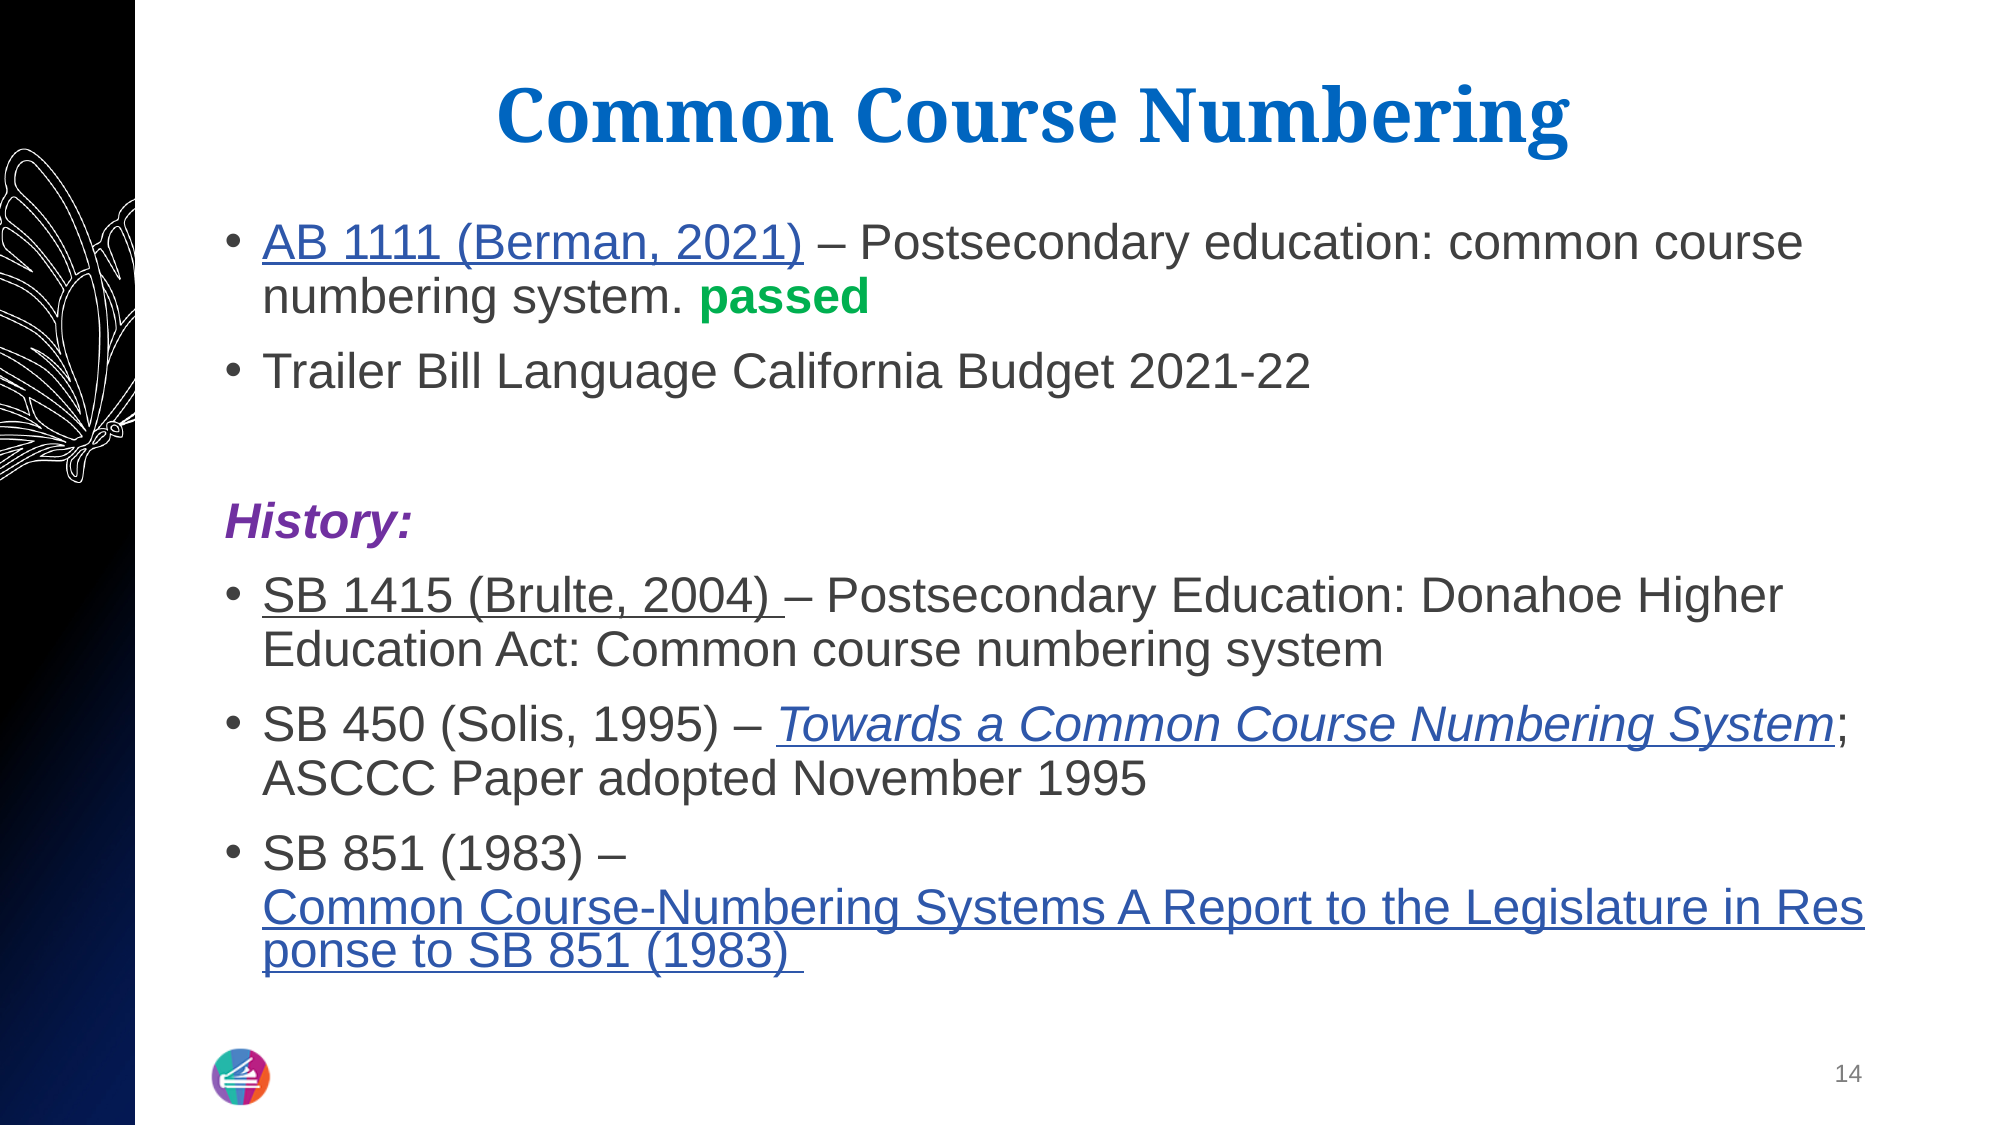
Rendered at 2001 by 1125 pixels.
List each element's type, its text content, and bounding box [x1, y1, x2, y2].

picture [0, 0, 135, 1125]
slide_number 14 [1712, 1042, 1863, 1103]
list AB 1111 (Berman, 2021) – Postsecondary education: common course numbering system. passed Trailer Bill Language California Budget 2021-22 History: SB 1415 (Brulte, 2004) – Postsecondary Education: Donahoe Higher Education Act: Common course numbering system SB 450 (Solis, 1995) – Towards a Common Course Numbering System; ASCCC Paper adopted November 1995 SB 851 (1983) – Common Course-Numbering Systems A Report to the Legislature in Response to SB 851 (1983) [209, 208, 1897, 1024]
title Common Course Numbering [209, 59, 1858, 177]
picture [209, 1046, 272, 1108]
